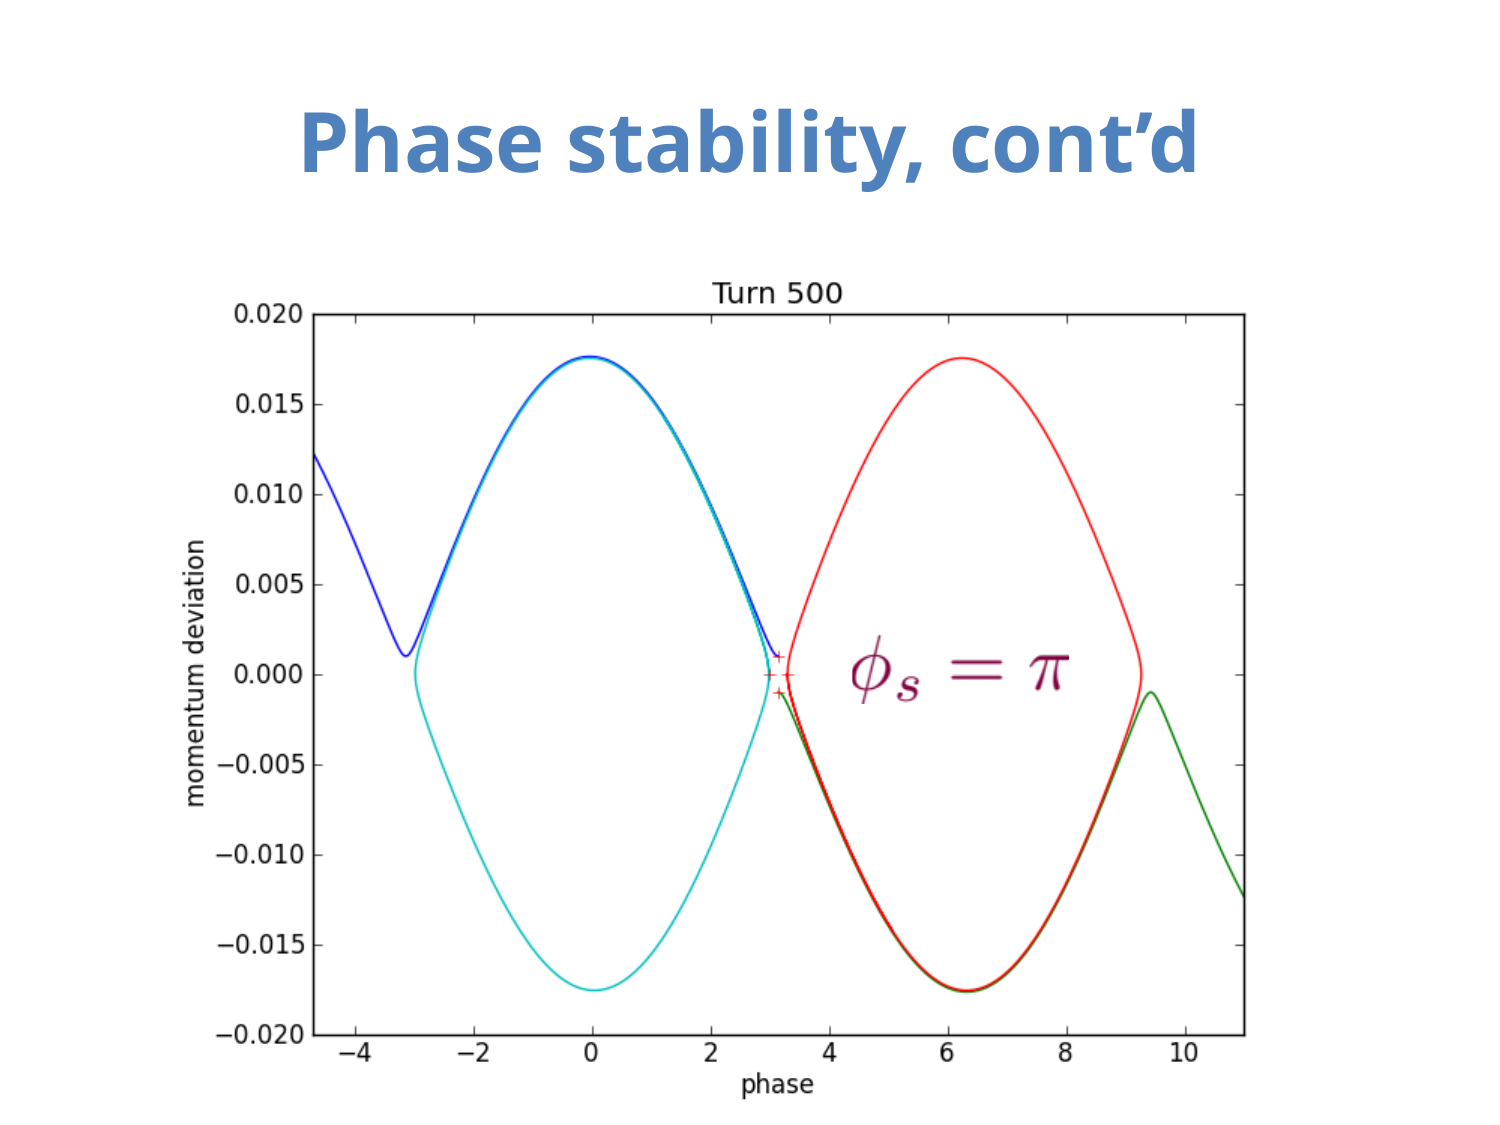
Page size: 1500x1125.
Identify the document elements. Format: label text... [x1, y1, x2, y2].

title Phase stability, cont’d [75, 45, 1425, 233]
picture [163, 224, 1364, 1125]
